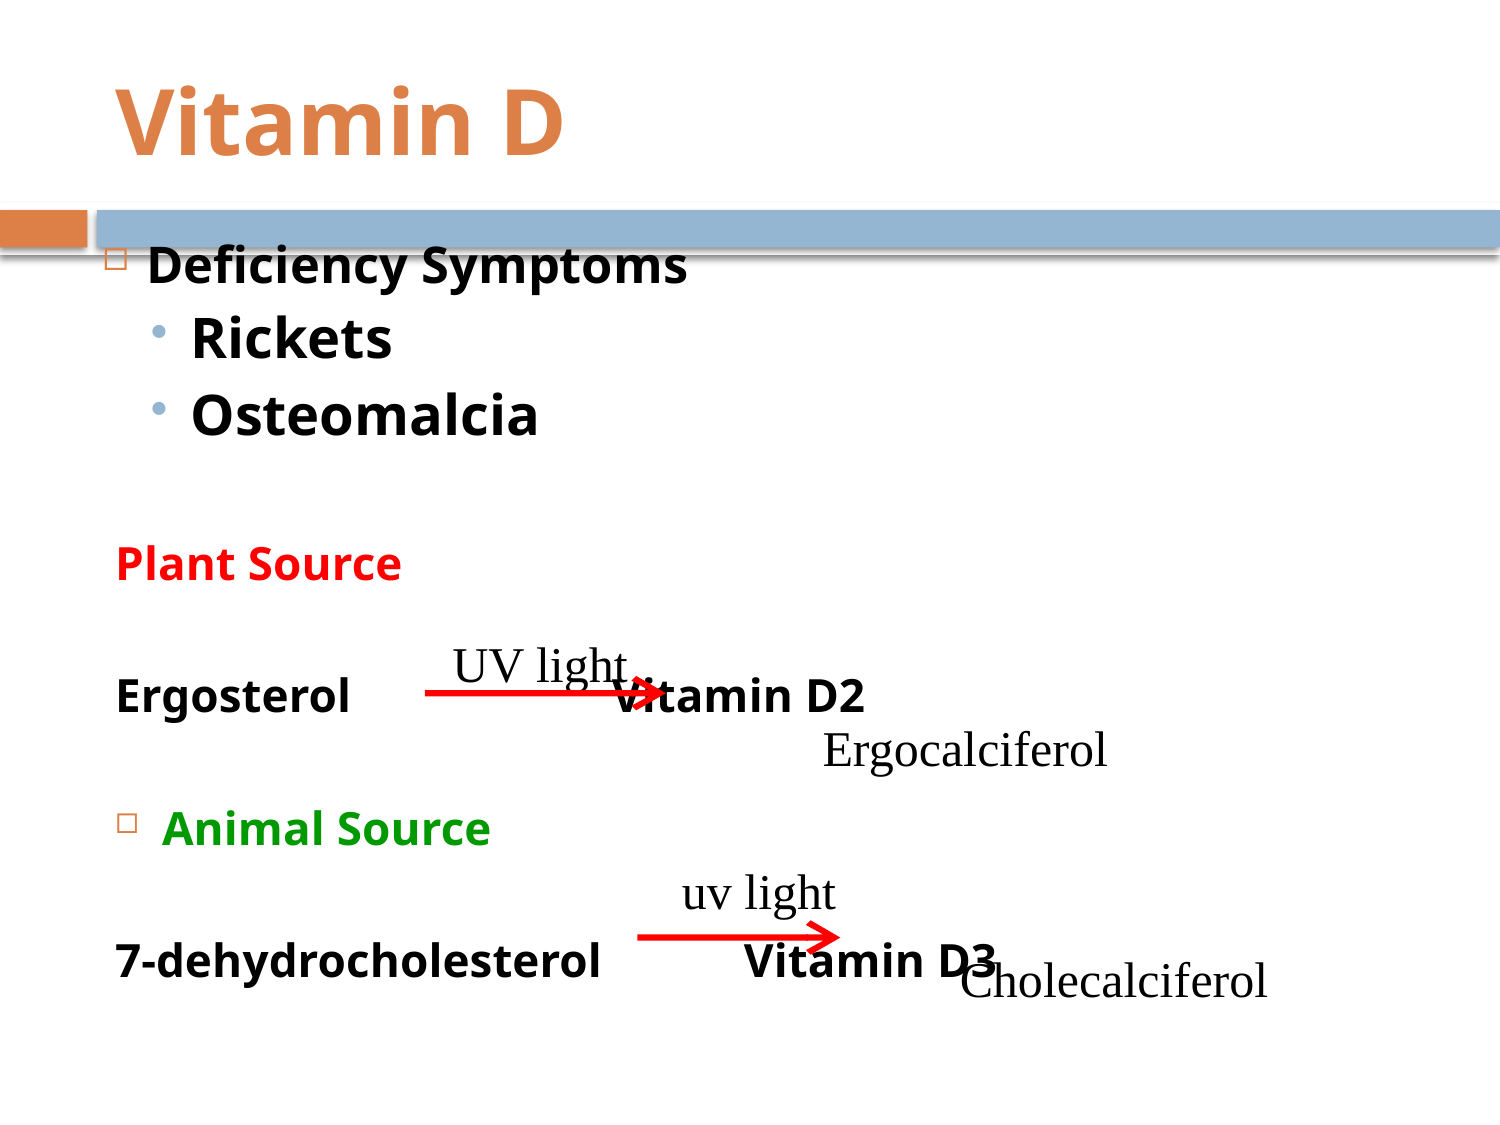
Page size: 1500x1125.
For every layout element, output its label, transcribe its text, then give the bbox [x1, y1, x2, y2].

list Plant Source Ergosterol Vitamin D2 Animal Source 7-dehydrocholesterol Vitamin D3 [100, 262, 1438, 1000]
title Vitamin D [100, 37, 1438, 200]
text_box Deficiency Symptoms Rickets Osteomalcia [87, 224, 712, 513]
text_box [424, 624, 1301, 988]
